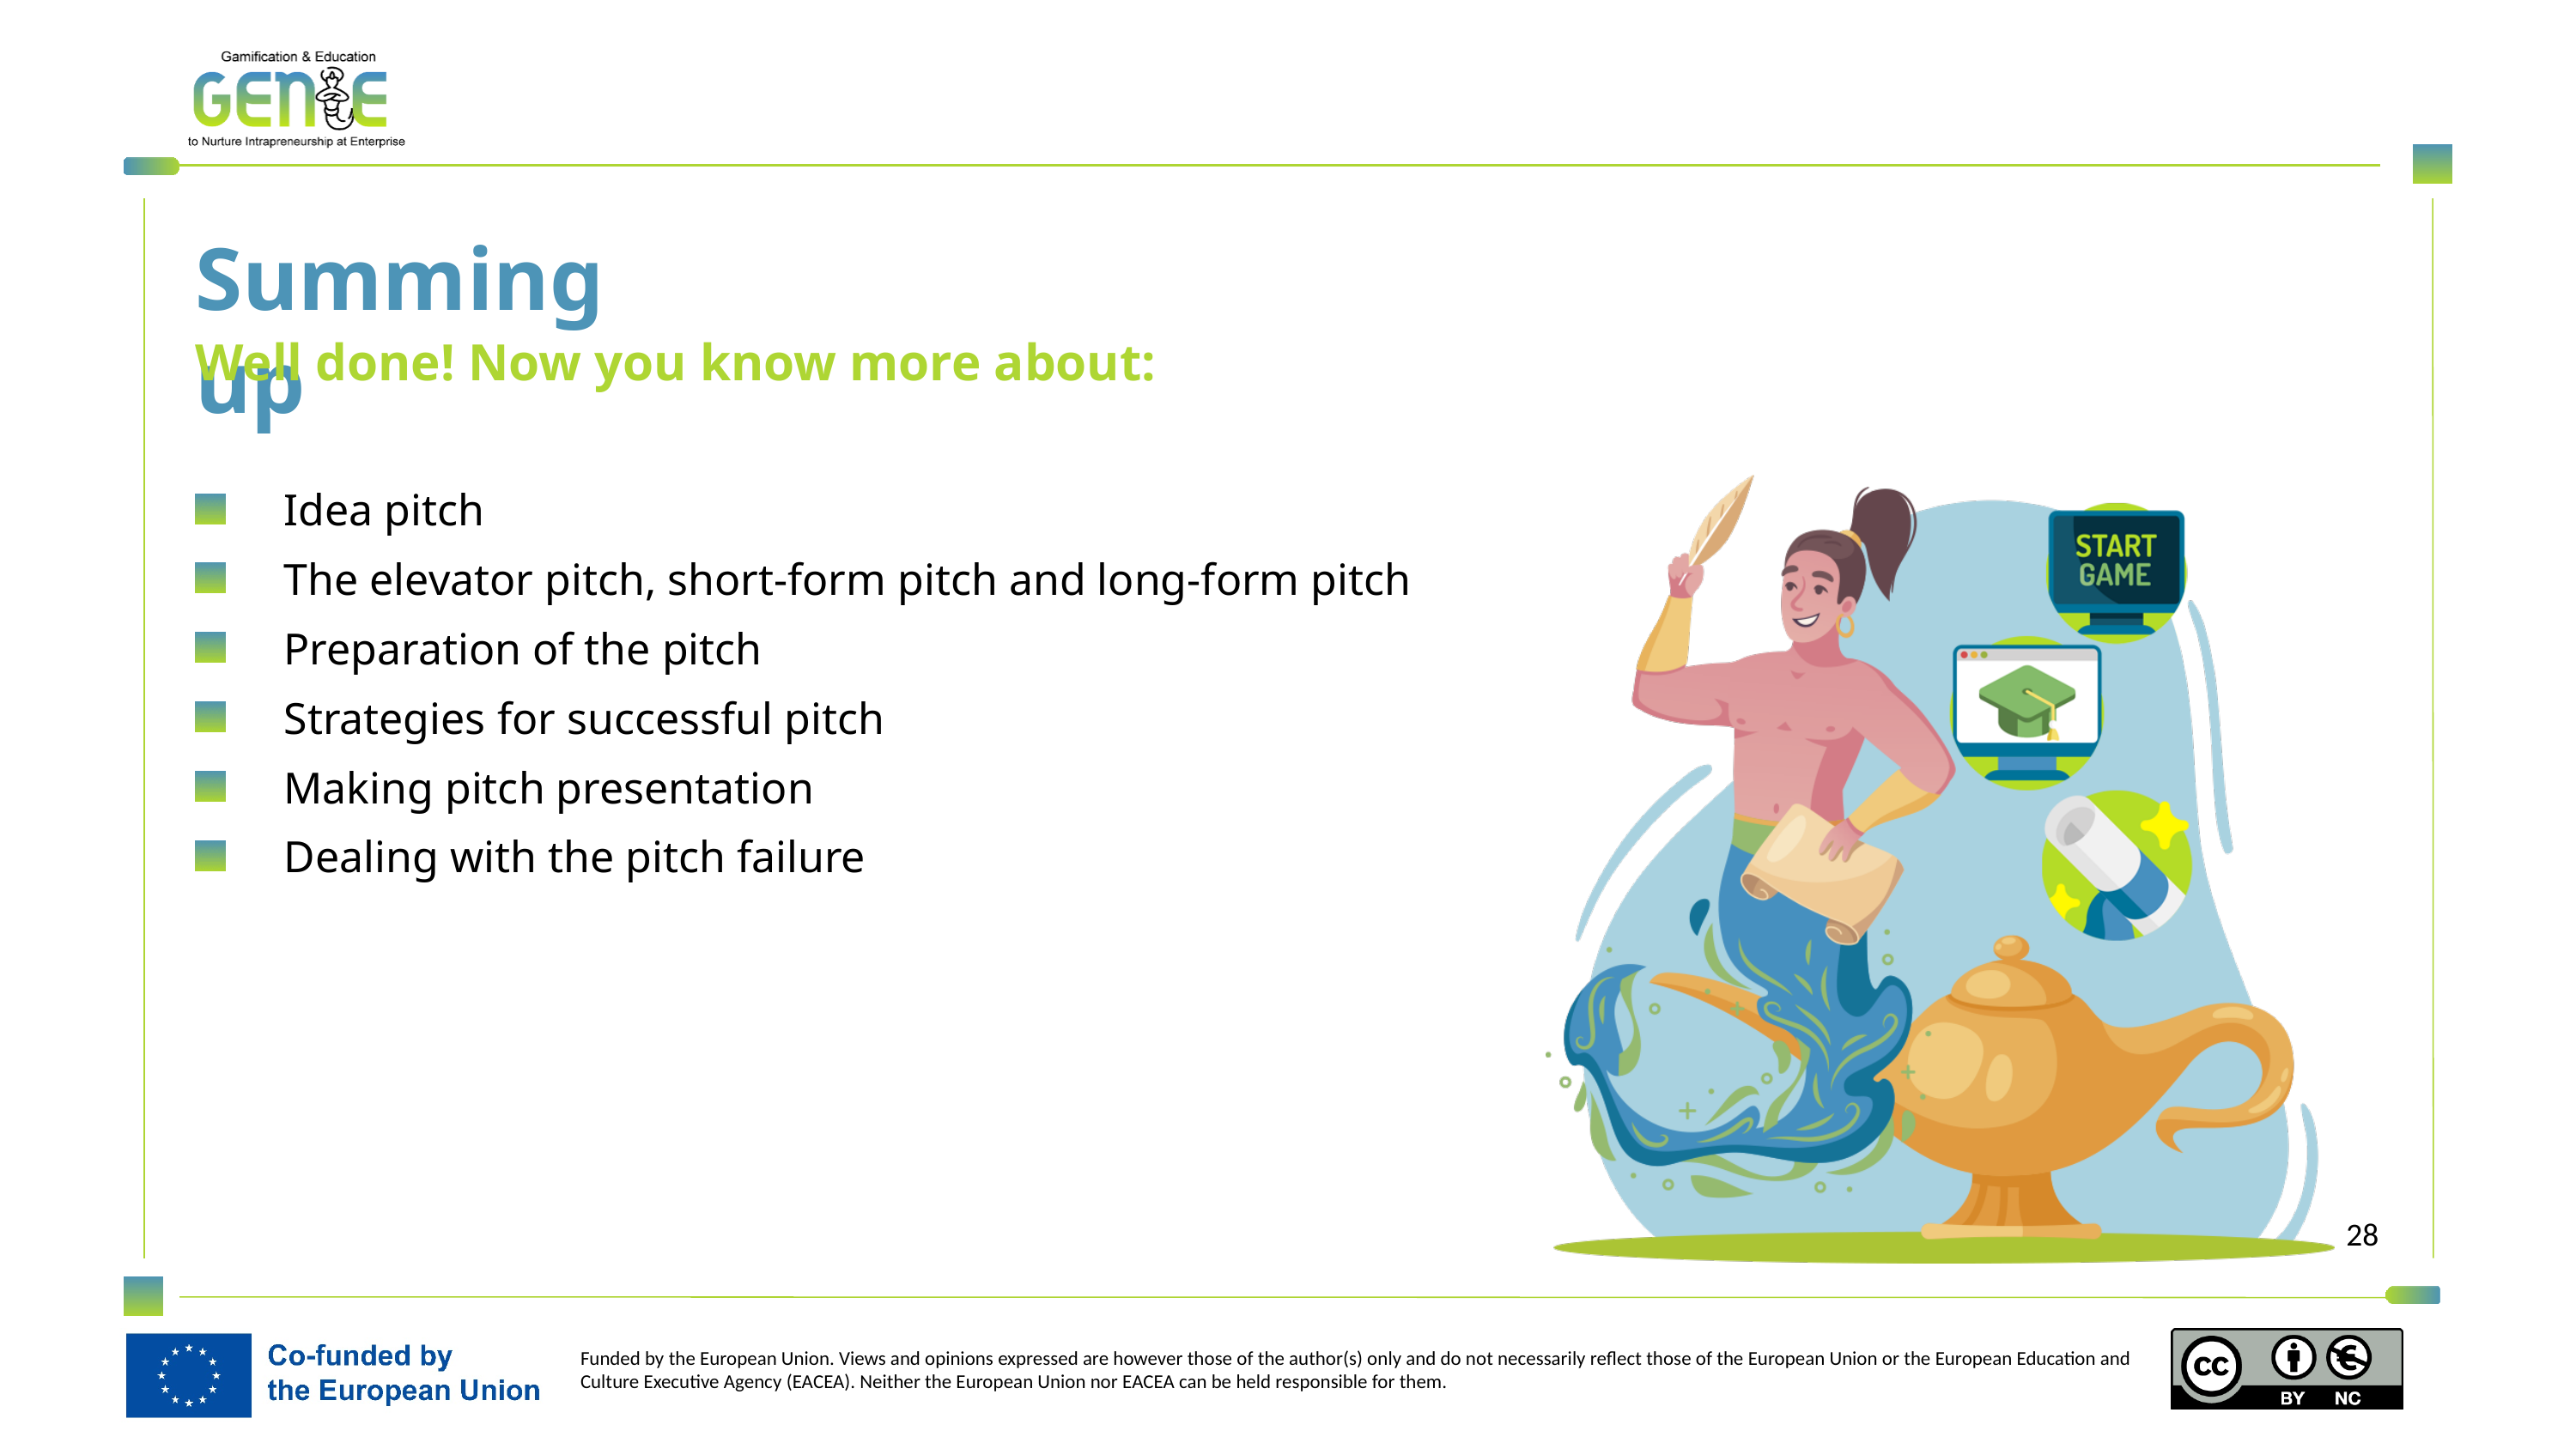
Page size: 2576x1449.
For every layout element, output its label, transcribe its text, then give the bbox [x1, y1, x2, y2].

picture [2413, 144, 2452, 184]
picture [195, 701, 226, 732]
text_box Summing up [182, 217, 732, 324]
picture [2385, 1286, 2440, 1304]
picture [195, 494, 226, 524]
picture [124, 1276, 163, 1316]
picture [111, 1328, 562, 1423]
picture [182, 45, 408, 151]
text_box Idea pitch The elevator pitch, short-form pitch and long-form pitch Preparation of the pitch Strategies for successful pitch Making pitch presentation Dealing with the pitch failure [182, 476, 1532, 888]
picture [1545, 474, 2336, 1264]
text_box Well done! Now you know more about: [182, 324, 1174, 397]
picture [2171, 1328, 2403, 1410]
picture [124, 157, 179, 175]
picture [195, 562, 226, 593]
picture [195, 840, 226, 871]
picture [195, 771, 226, 802]
picture [195, 632, 226, 663]
